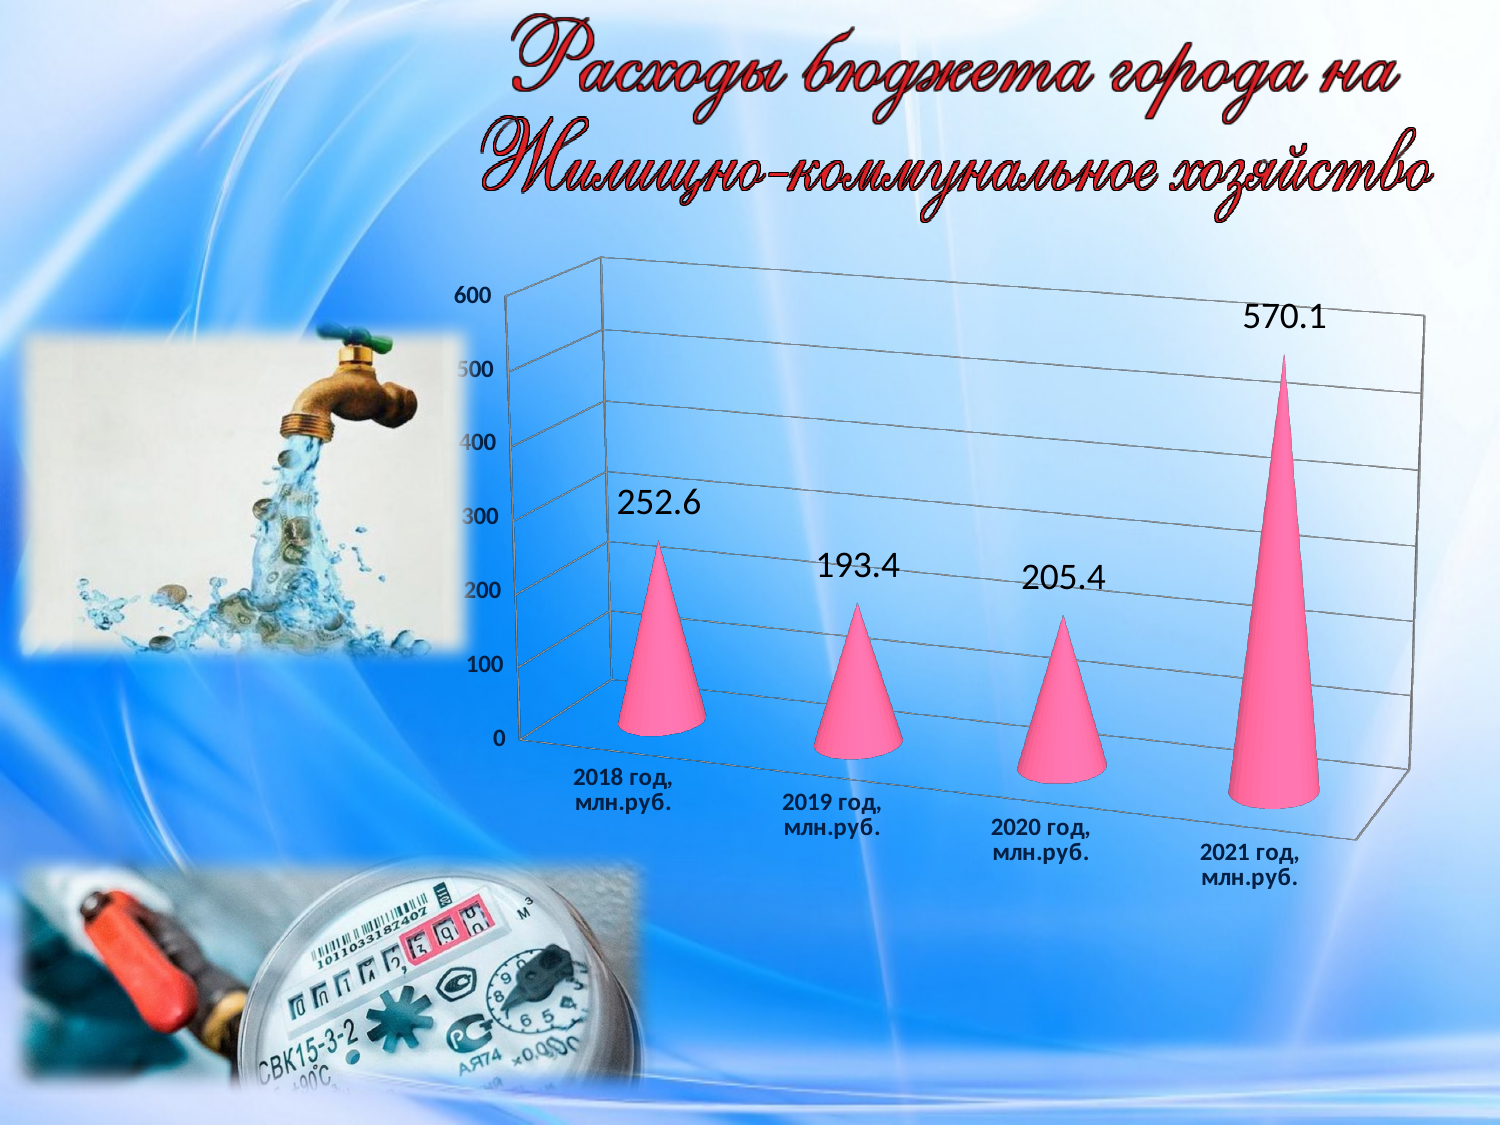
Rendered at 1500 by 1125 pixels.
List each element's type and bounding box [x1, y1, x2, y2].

picture [0, 0, 1500, 1125]
chart [395, 243, 1485, 906]
